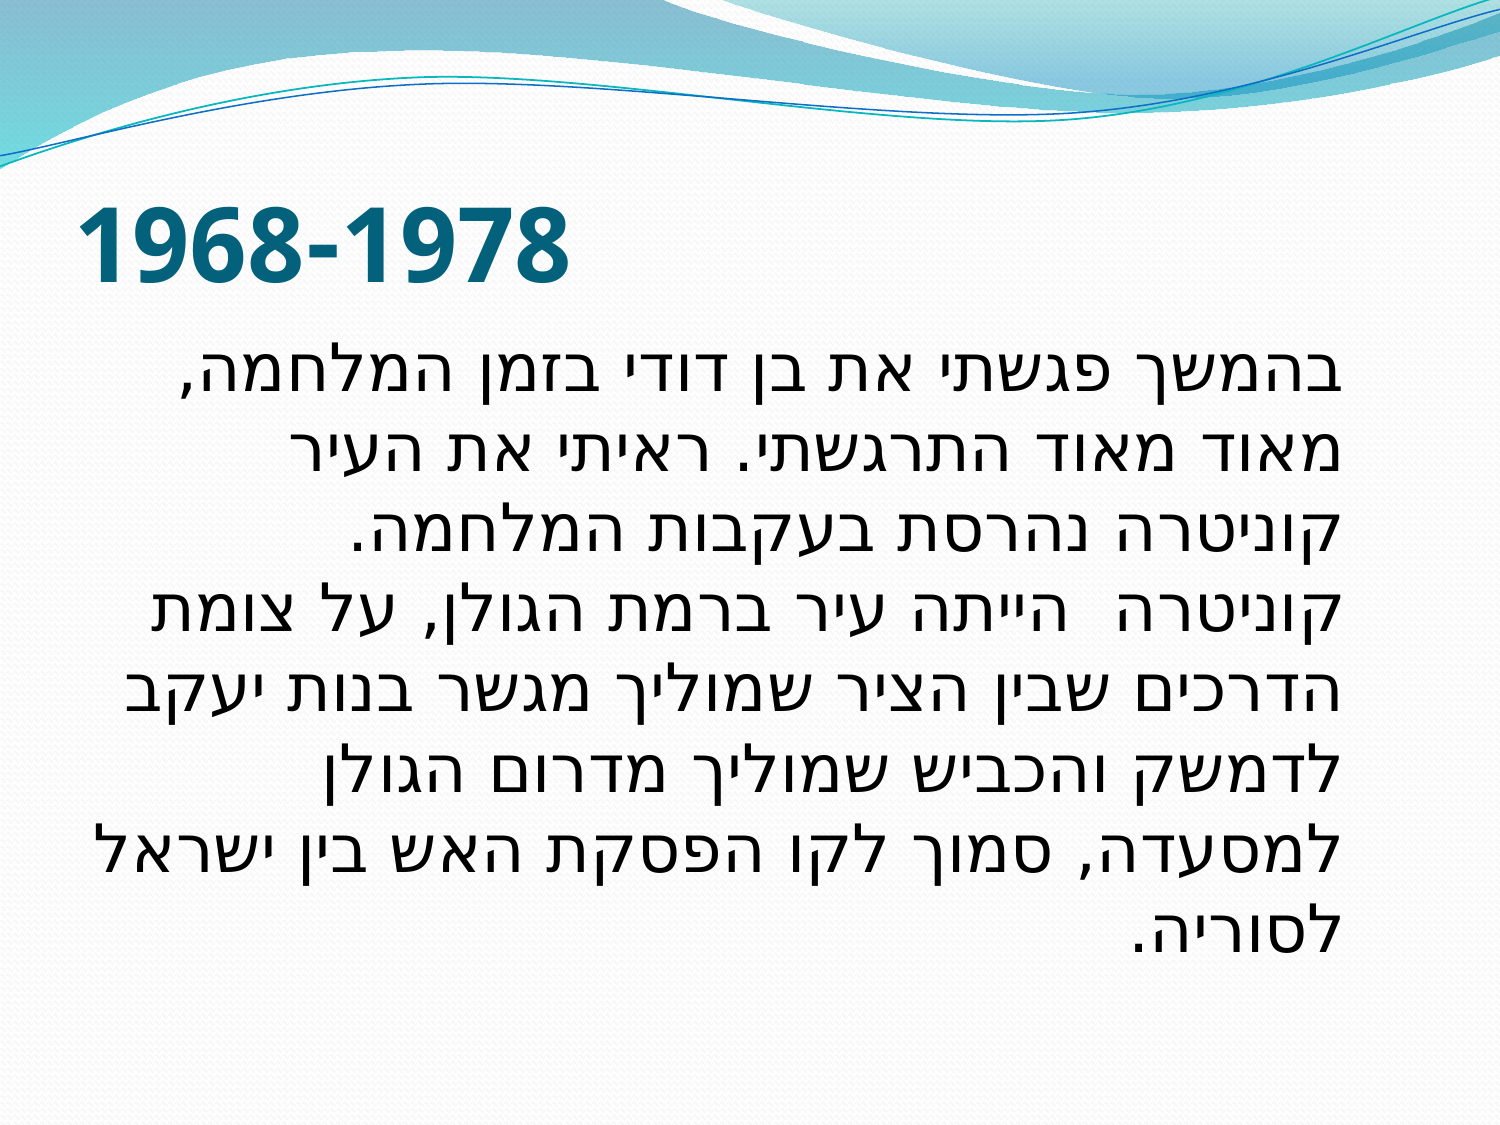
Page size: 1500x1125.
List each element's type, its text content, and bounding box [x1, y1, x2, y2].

title 1968-1978 [75, 115, 1425, 303]
list בהמשך פגשתי את בן דודי בזמן המלחמה, מאוד מאוד התרגשתי. ראיתי את העיר קוניטרה נהרסת בעקבות המלחמה. קוניטרה הייתה עיר ברמת הגולן, על צומת הדרכים שבין הציר שמוליך מגשר בנות יעקב לדמשק והכביש שמוליך מדרום הגולן למסעדה, סמוך לקו הפסקת האש בין ישראל לסוריה. [75, 317, 1425, 1038]
